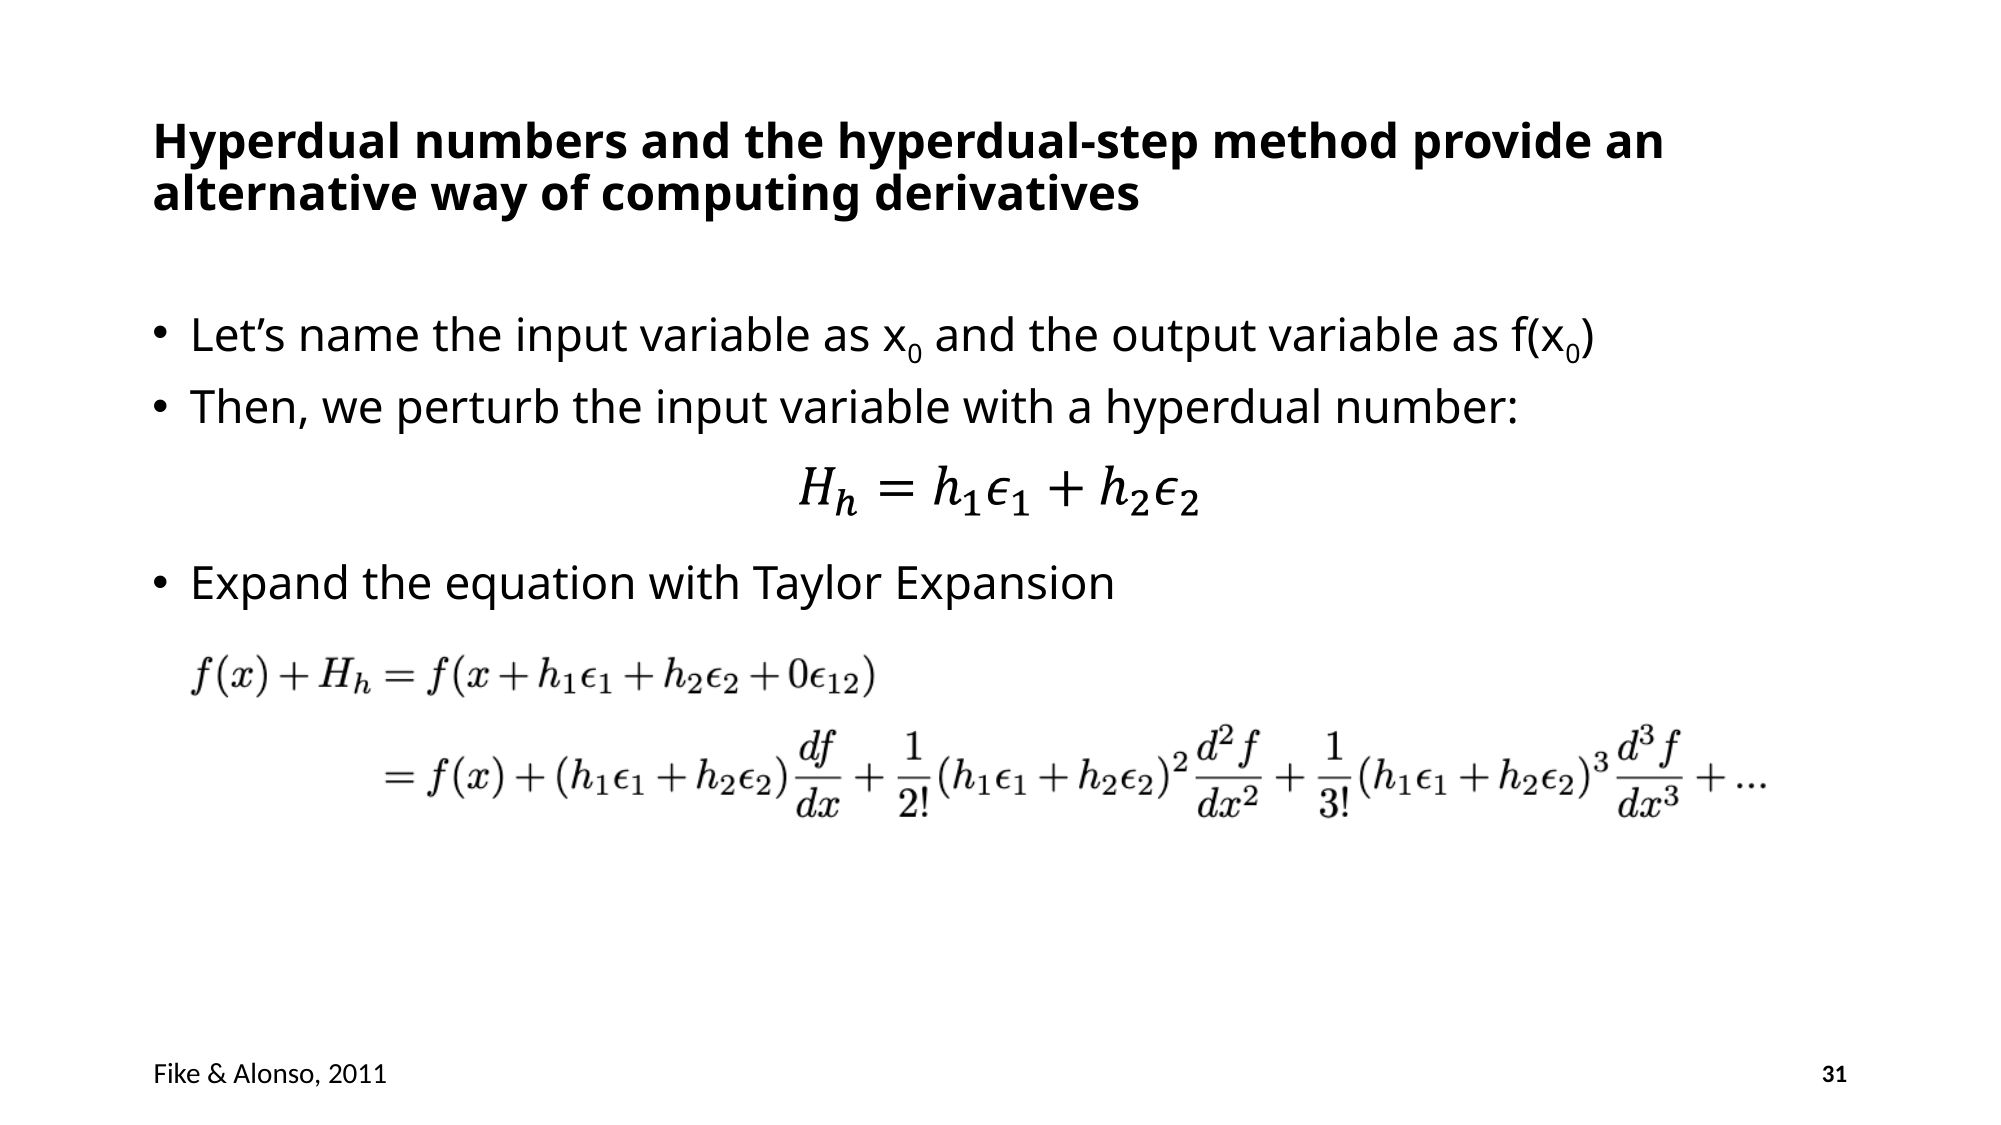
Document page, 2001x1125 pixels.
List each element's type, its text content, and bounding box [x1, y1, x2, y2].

list Let’s name the input variable as x0 and the output variable as f(x0) Then, we perturb the input variable with a hyperdual number: Expand the equation with Taylor Expansion [137, 299, 1863, 1014]
picture [785, 459, 1215, 520]
title Hyperdual numbers and the hyperdual-step method provide an alternative way of computing derivatives [137, 59, 1863, 278]
slide_number 31 [1412, 1042, 1863, 1103]
text_box Fike & Alonso, 2011 [138, 1047, 403, 1098]
picture [162, 635, 1784, 830]
